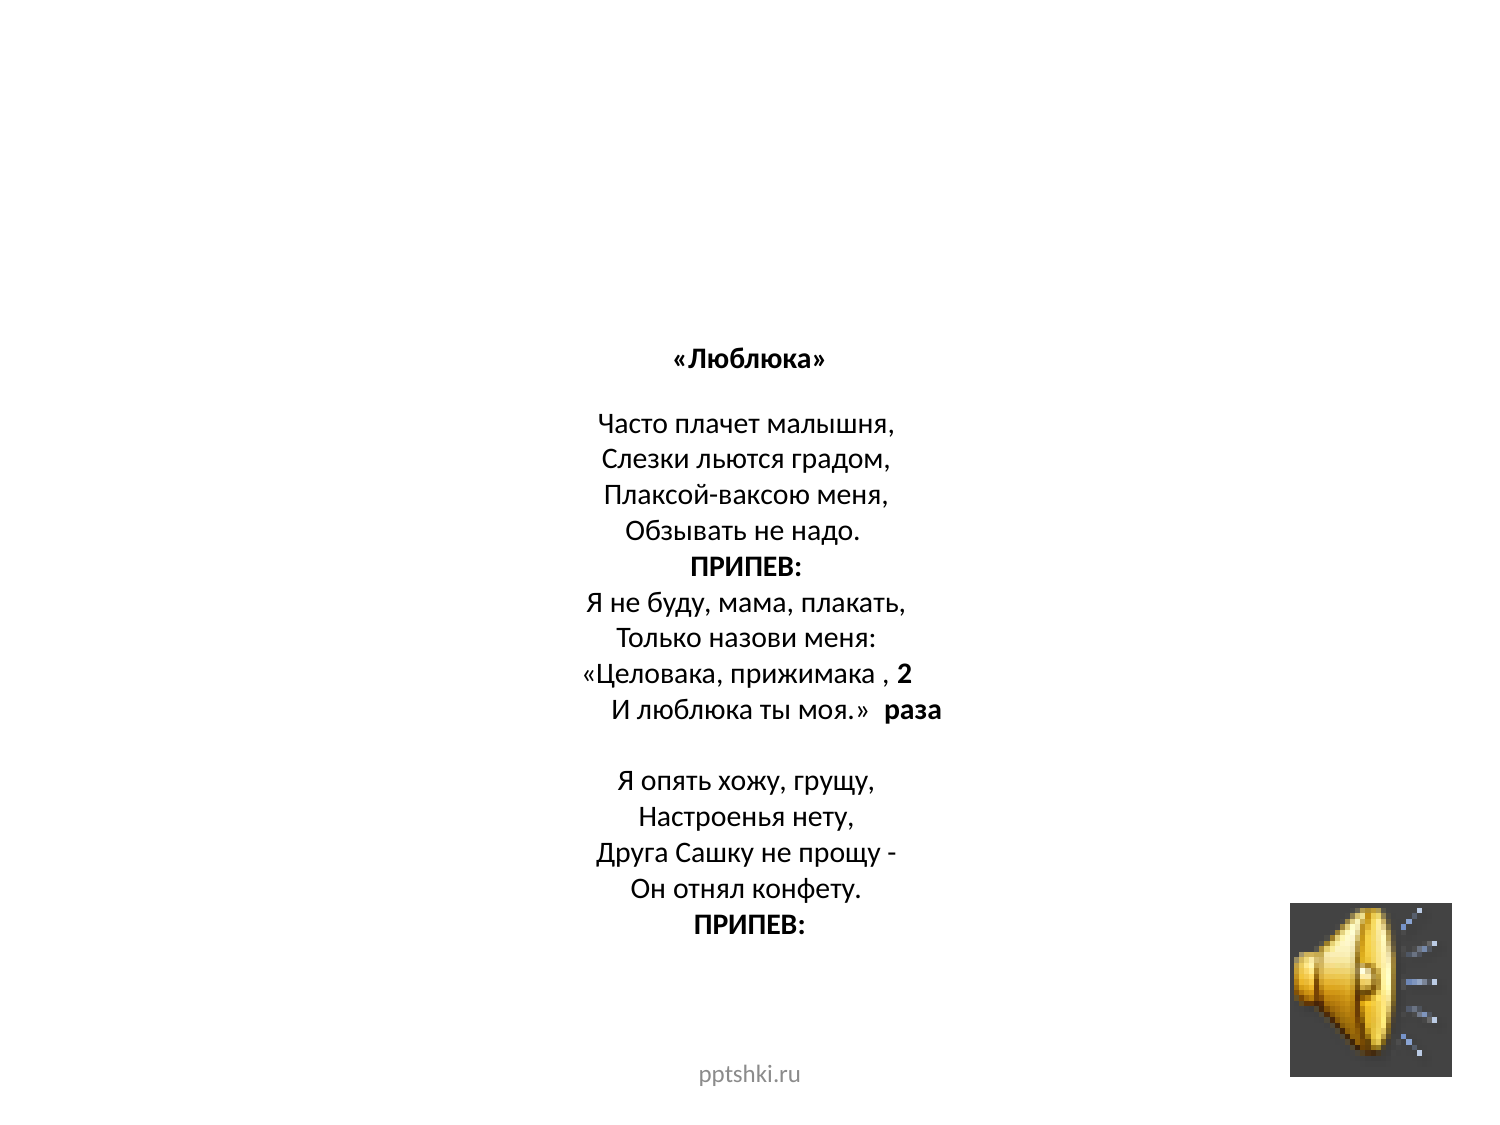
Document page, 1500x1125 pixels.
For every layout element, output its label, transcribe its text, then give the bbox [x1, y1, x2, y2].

footer pptshki.ru [512, 1042, 988, 1103]
picture [1288, 902, 1454, 1079]
title «Люблюка» Часто плачет малышня, Слезки льются градом, Плаксой-ваксою меня, Обзывать не надо. ПРИПЕВ: Я не буду, мама, плакать, Только назови меня: «Целовака, прижимака , 2 И люблюка ты моя.» раза Я опять хожу, грущу, Настроенья нету, Друга Сашку не прощу - Он отнял конфету. ПРИПЕВ: [112, 328, 1388, 1125]
